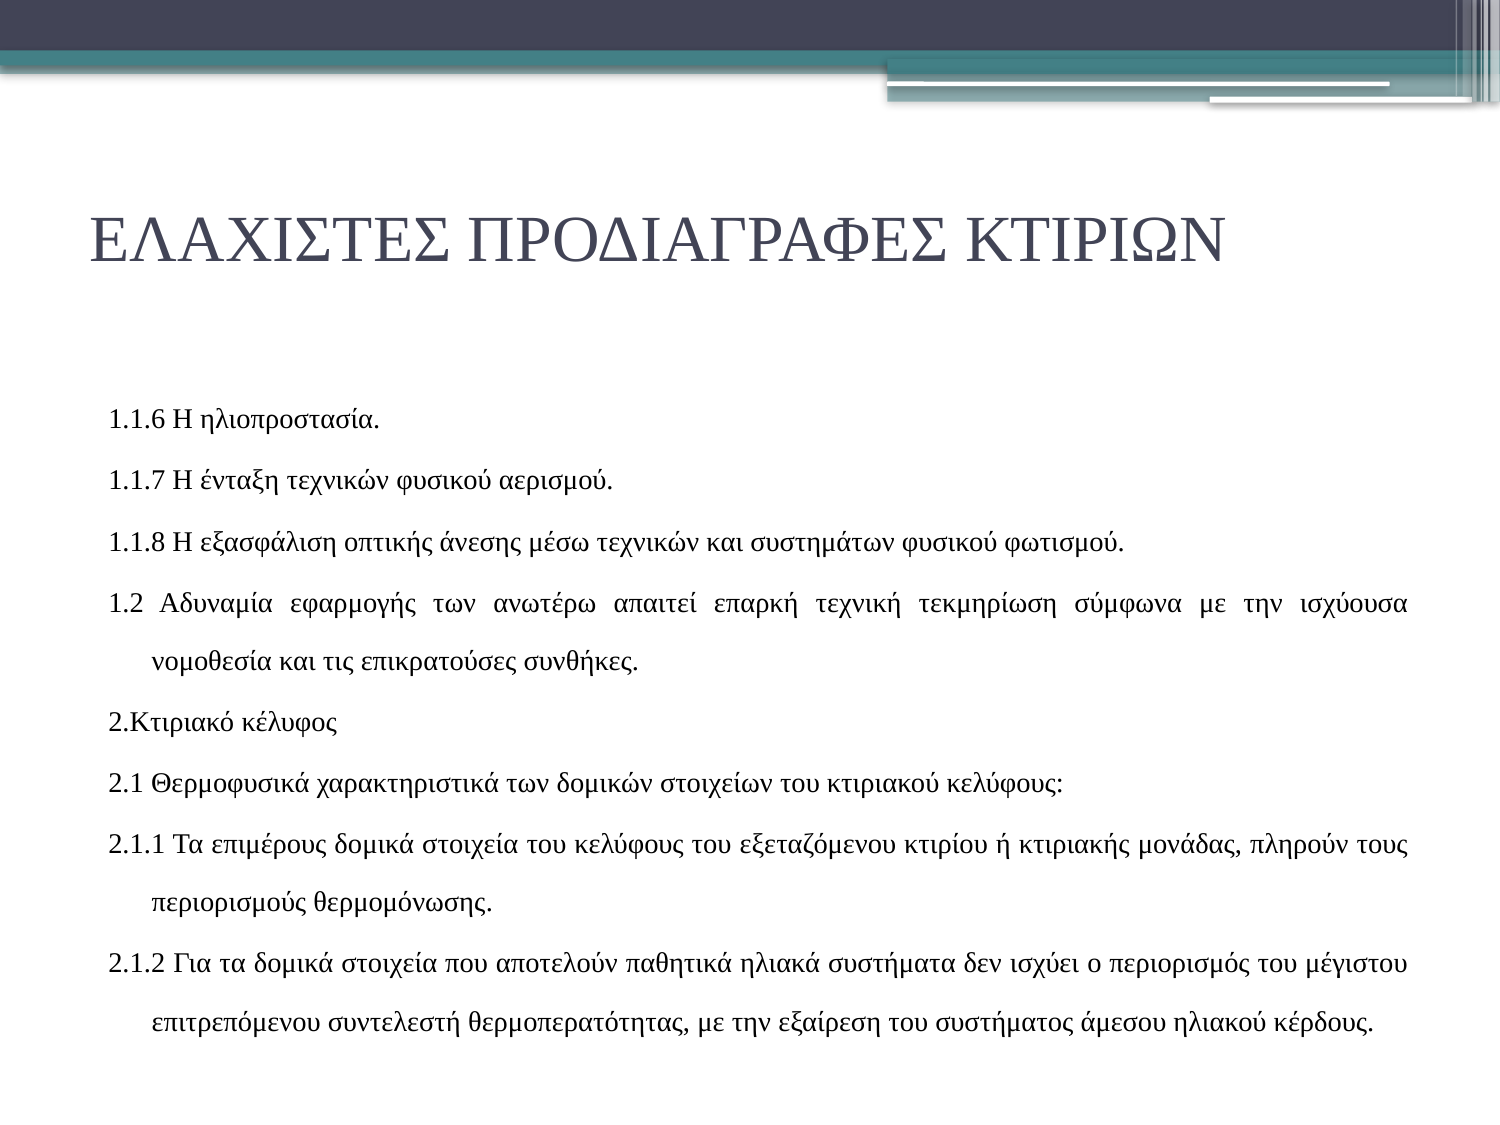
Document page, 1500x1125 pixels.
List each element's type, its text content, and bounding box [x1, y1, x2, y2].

list 1.1.6 Η ηλιοπροστασία. 1.1.7 Η ένταξη τεχνικών φυσικού αερισμού. 1.1.8 Η εξασφάλιση οπτικής άνεσης μέσω τεχνικών και συστημάτων φυσικού φωτισμού. 1.2 Αδυναμία εφαρμογής των ανωτέρω απαιτεί επαρκή τεχνική τεκμηρίωση σύμφωνα με την ισχύουσα νομοθεσία και τις επικρατούσες συνθήκες. 2.Κτιριακό κέλυφος 2.1 Θερμοφυσικά χαρακτηριστικά των δομικών στοιχείων του κτιριακού κελύφους: 2.1.1 Τα επιμέρους δομικά στοιχεία του κελύφους του εξεταζόμενου κτιρίου ή κτιριακής μονάδας, πληρούν τους περιορισμούς θερμομόνωσης. 2.1.2 Για τα δομικά στοιχεία που αποτελούν παθητικά ηλιακά συστήματα δεν ισχύει ο περιορισμός του μέγιστου επιτρεπόμενου συντελεστή θερμοπερατότητας, με την εξαίρεση του συστήματος άμεσου ηλιακού κέρδους. [75, 368, 1425, 1079]
title ΕΛΑΧΙΣΤΕΣ ΠΡΟΔΙΑΓΡΑΦΕΣ ΚΤΙΡΙΩΝ [75, 187, 1425, 363]
